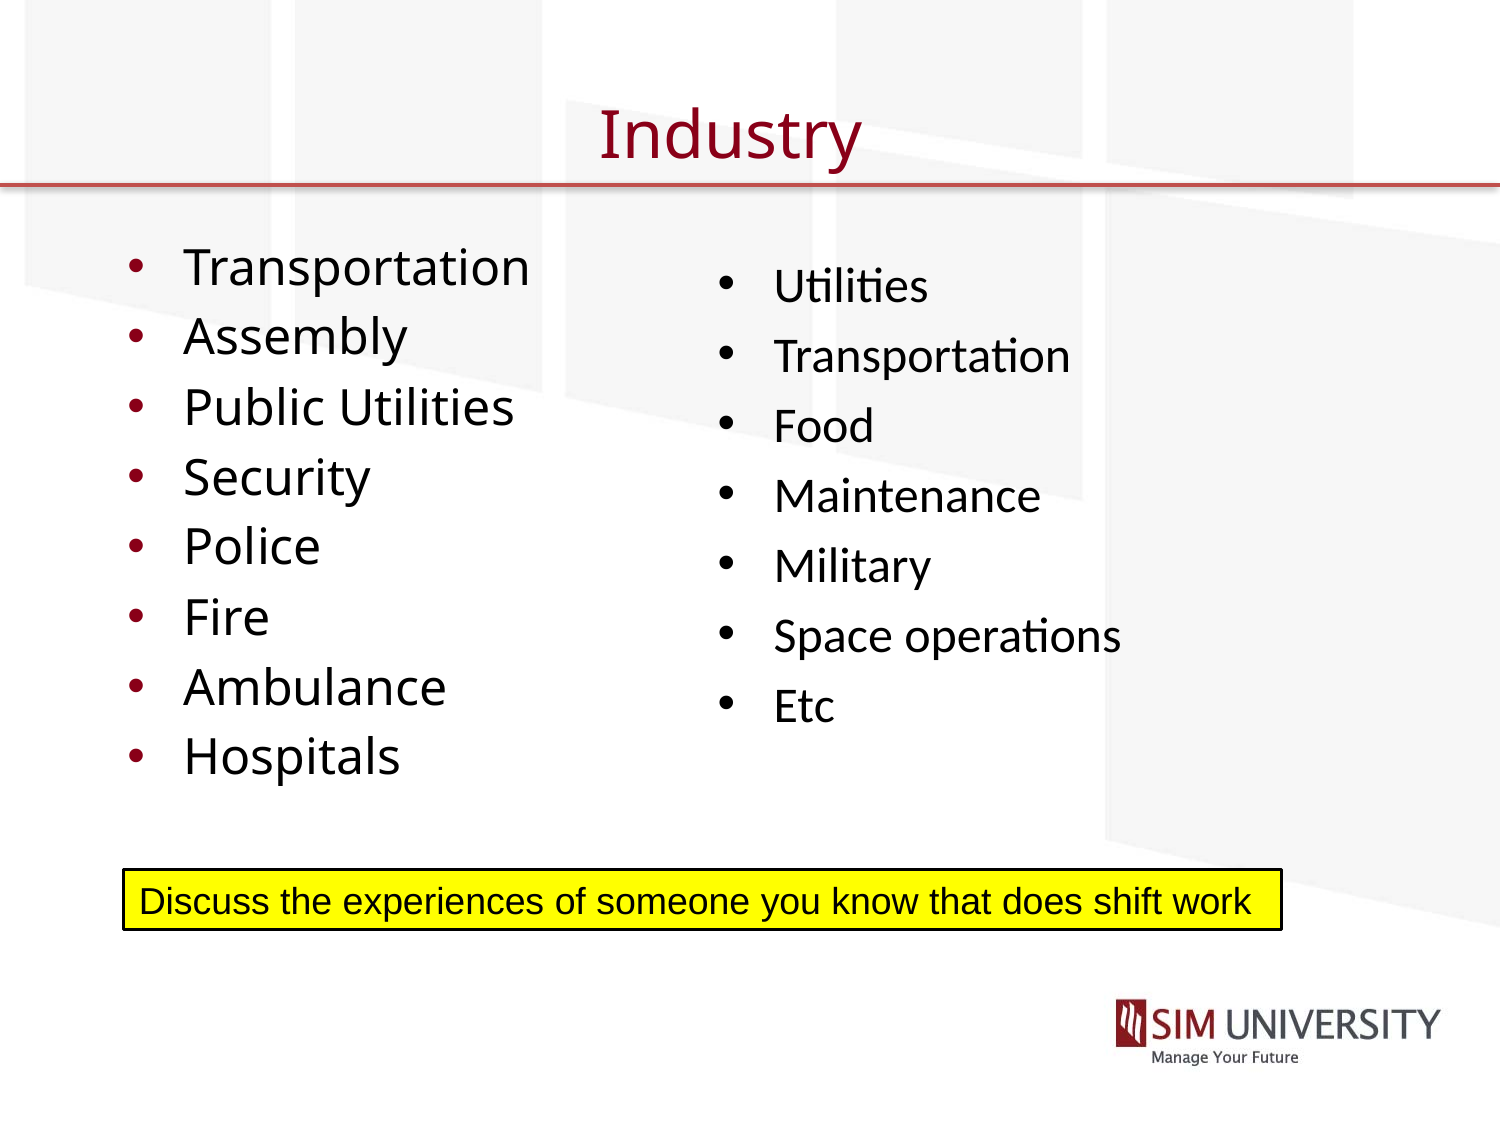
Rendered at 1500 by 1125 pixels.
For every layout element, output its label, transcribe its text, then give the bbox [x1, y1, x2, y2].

picture [0, 0, 1500, 183]
title Industry [112, 84, 1350, 185]
list Transportation Assembly Public Utilities Security Police Fire Ambulance Hospitals [112, 227, 1350, 978]
text_box Utilities Transportation Food Maintenance Military Space operations Etc [702, 244, 1225, 869]
picture [0, 187, 1500, 1125]
text_box Discuss the experiences of someone you know that does shift work [123, 869, 1282, 930]
